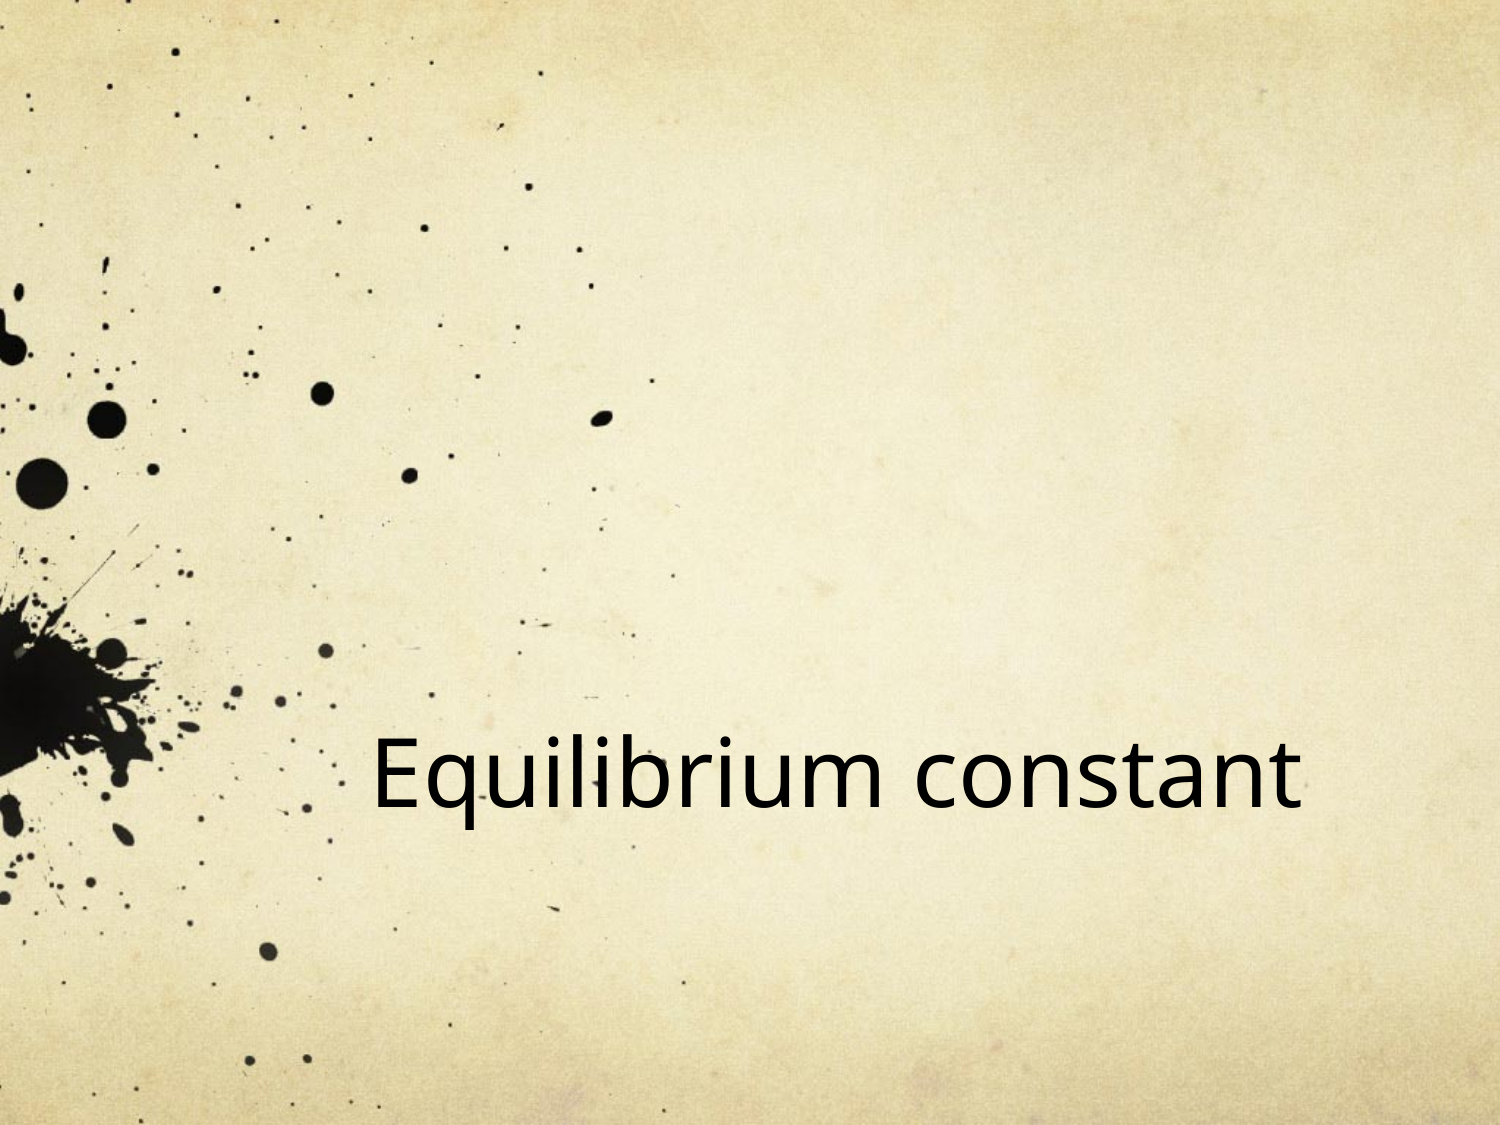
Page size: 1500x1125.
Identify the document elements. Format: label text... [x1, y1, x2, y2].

picture [0, 0, 1500, 1125]
title Equilibrium constant [362, 512, 1425, 827]
